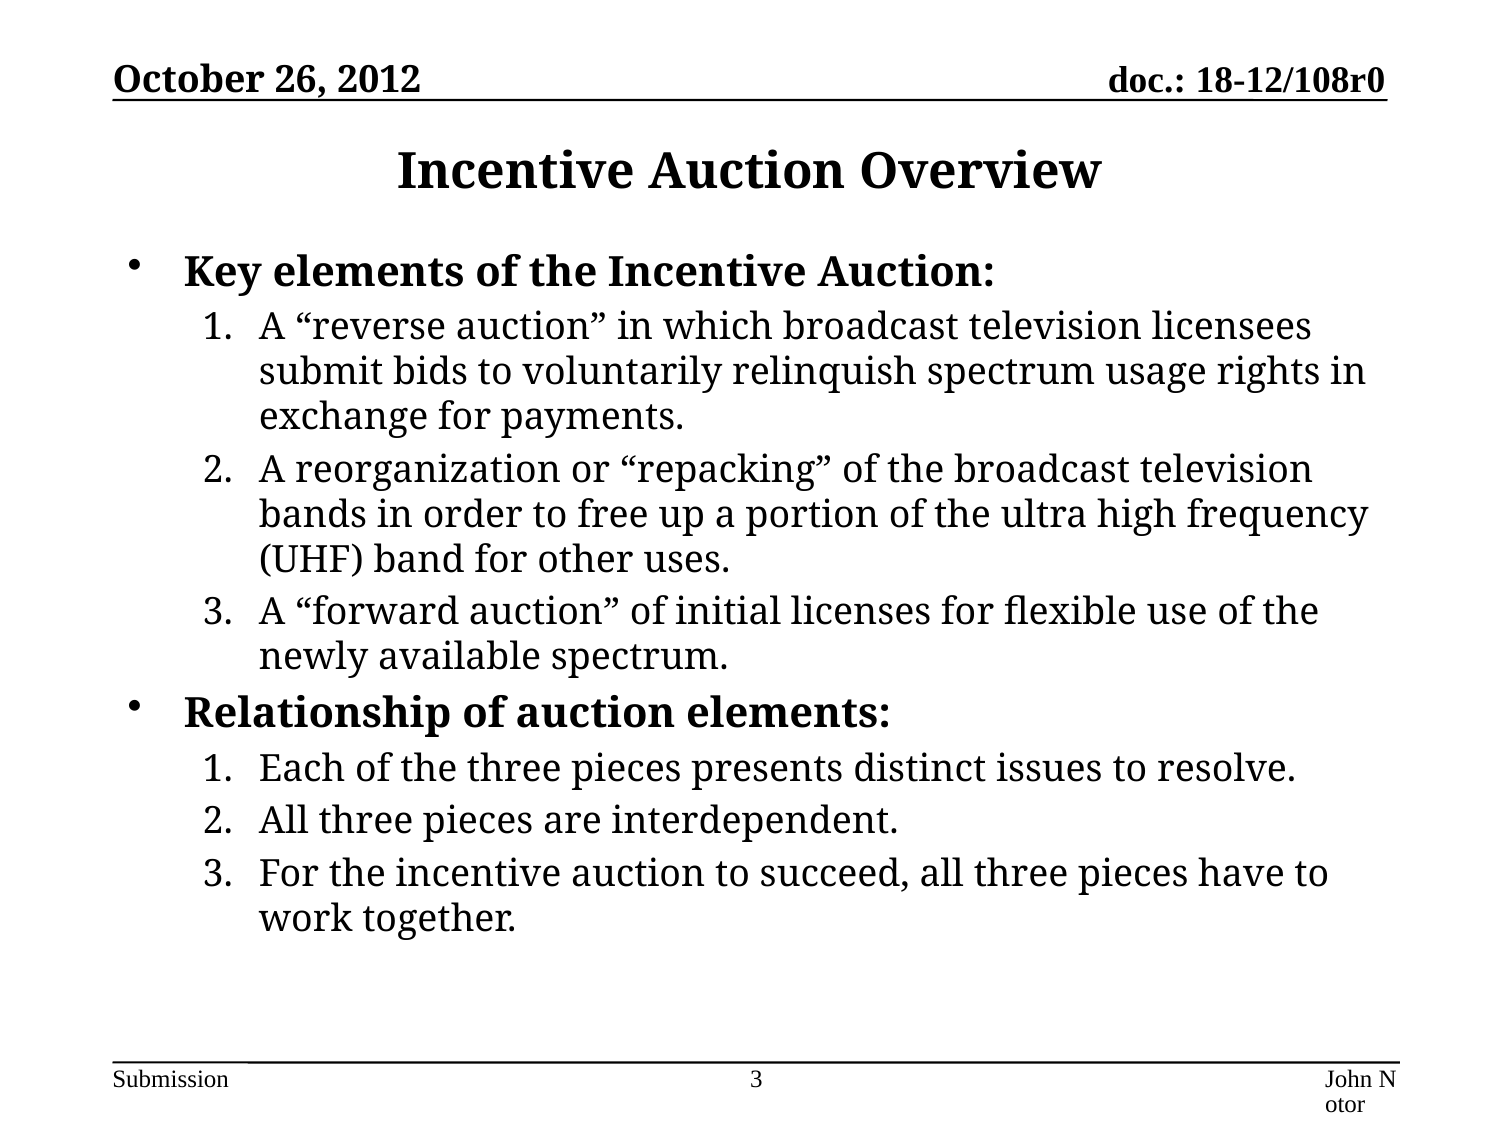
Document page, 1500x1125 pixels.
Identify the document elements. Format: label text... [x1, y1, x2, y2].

slide_number 3 [749, 1061, 763, 1093]
footer John Notor [1324, 1061, 1402, 1093]
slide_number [112, 54, 513, 101]
list Key elements of the Incentive Auction: A “reverse auction” in which broadcast television licensees submit bids to voluntarily relinquish spectrum usage rights in exchange for payments. A reorganization or “repacking” of the broadcast television bands in order to free up a portion of the ultra high frequency (UHF) band for other uses. A “forward auction” of initial licenses for flexible use of the newly available spectrum. Relationship of auction elements: Each of the three pieces presents distinct issues to resolve. All three pieces are interdependent. For the incentive auction to succeed, all three pieces have to work together. [112, 237, 1388, 913]
title Incentive Auction Overview [112, 112, 1388, 226]
